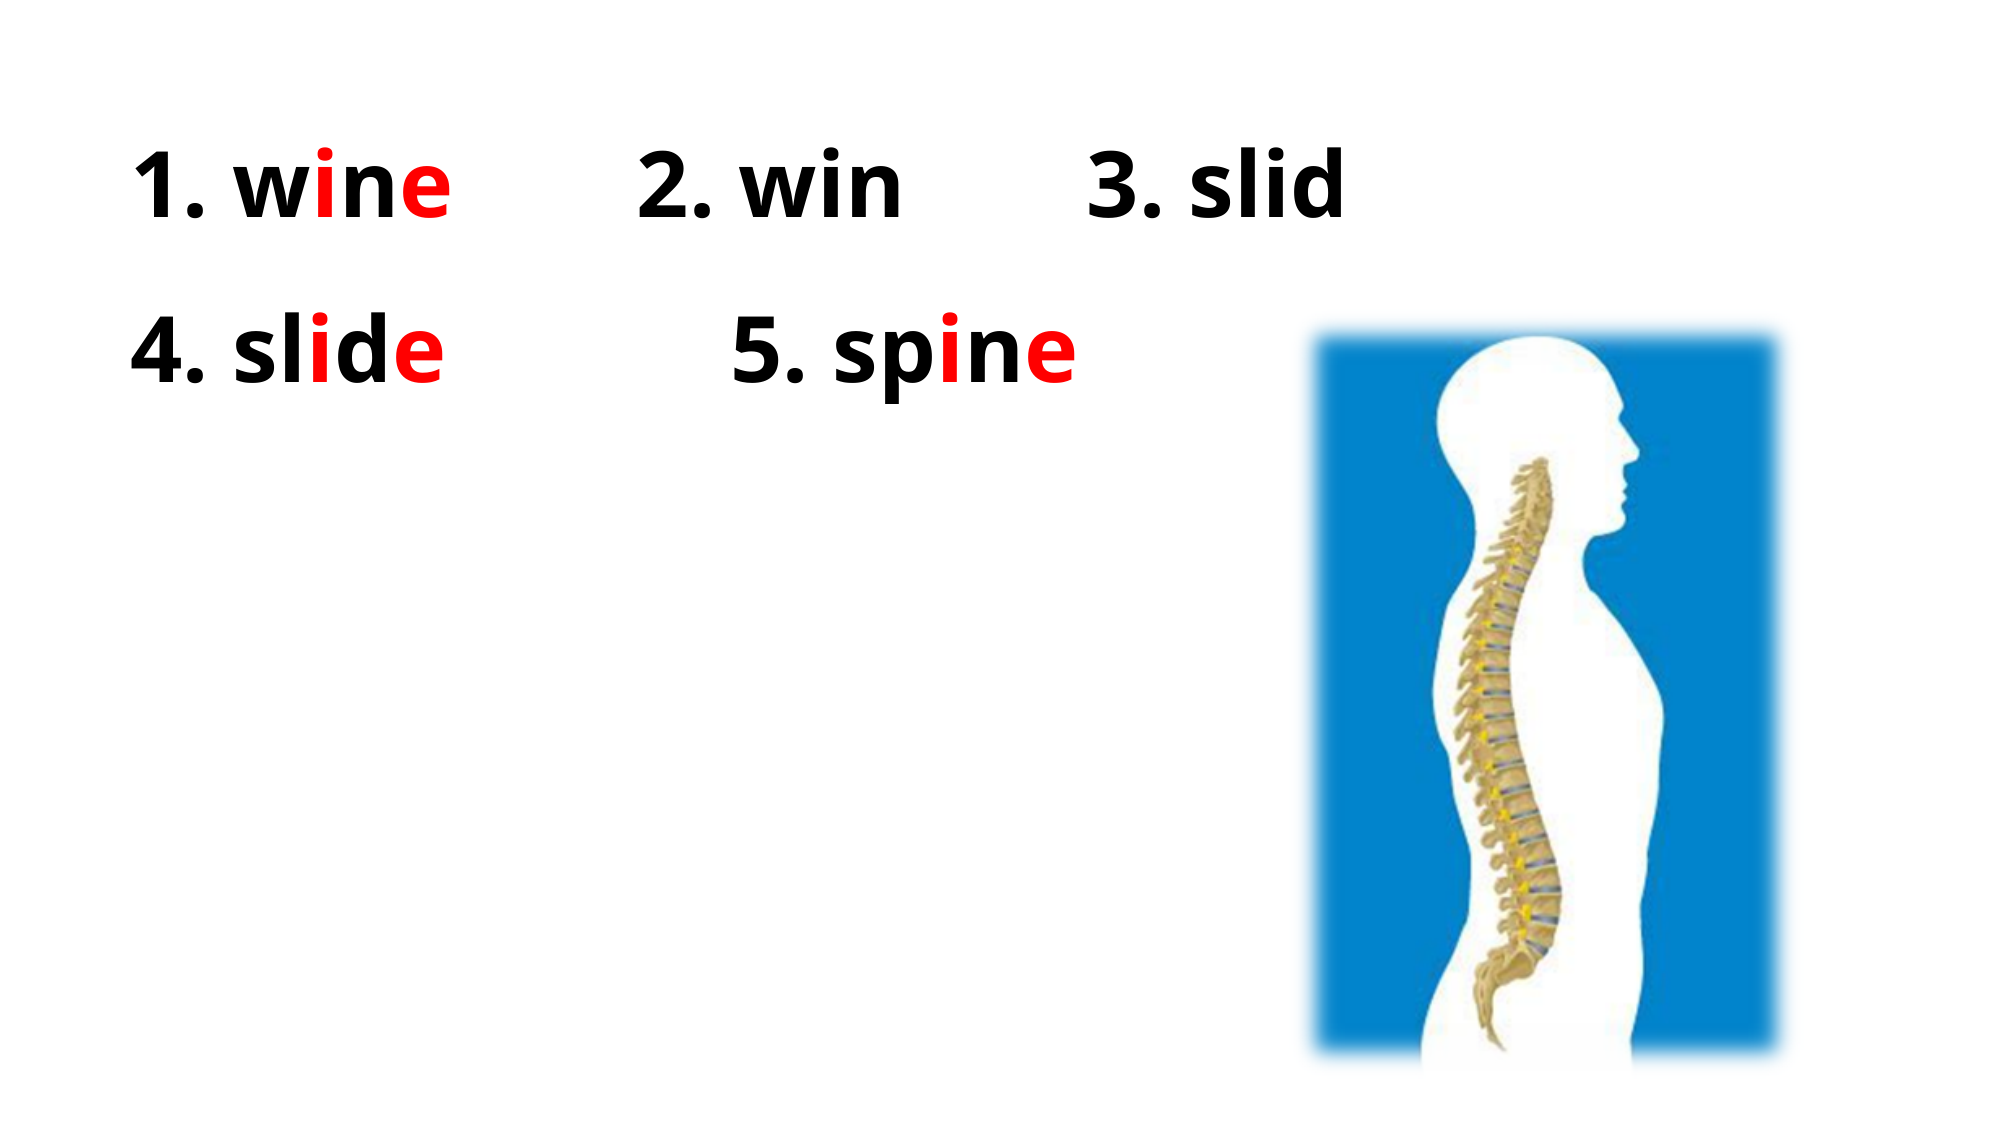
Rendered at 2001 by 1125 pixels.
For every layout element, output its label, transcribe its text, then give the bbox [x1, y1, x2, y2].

picture [1289, 309, 1804, 1080]
text_box wine 2. win 3. slid 4. slide 5. spine [115, 63, 1954, 573]
